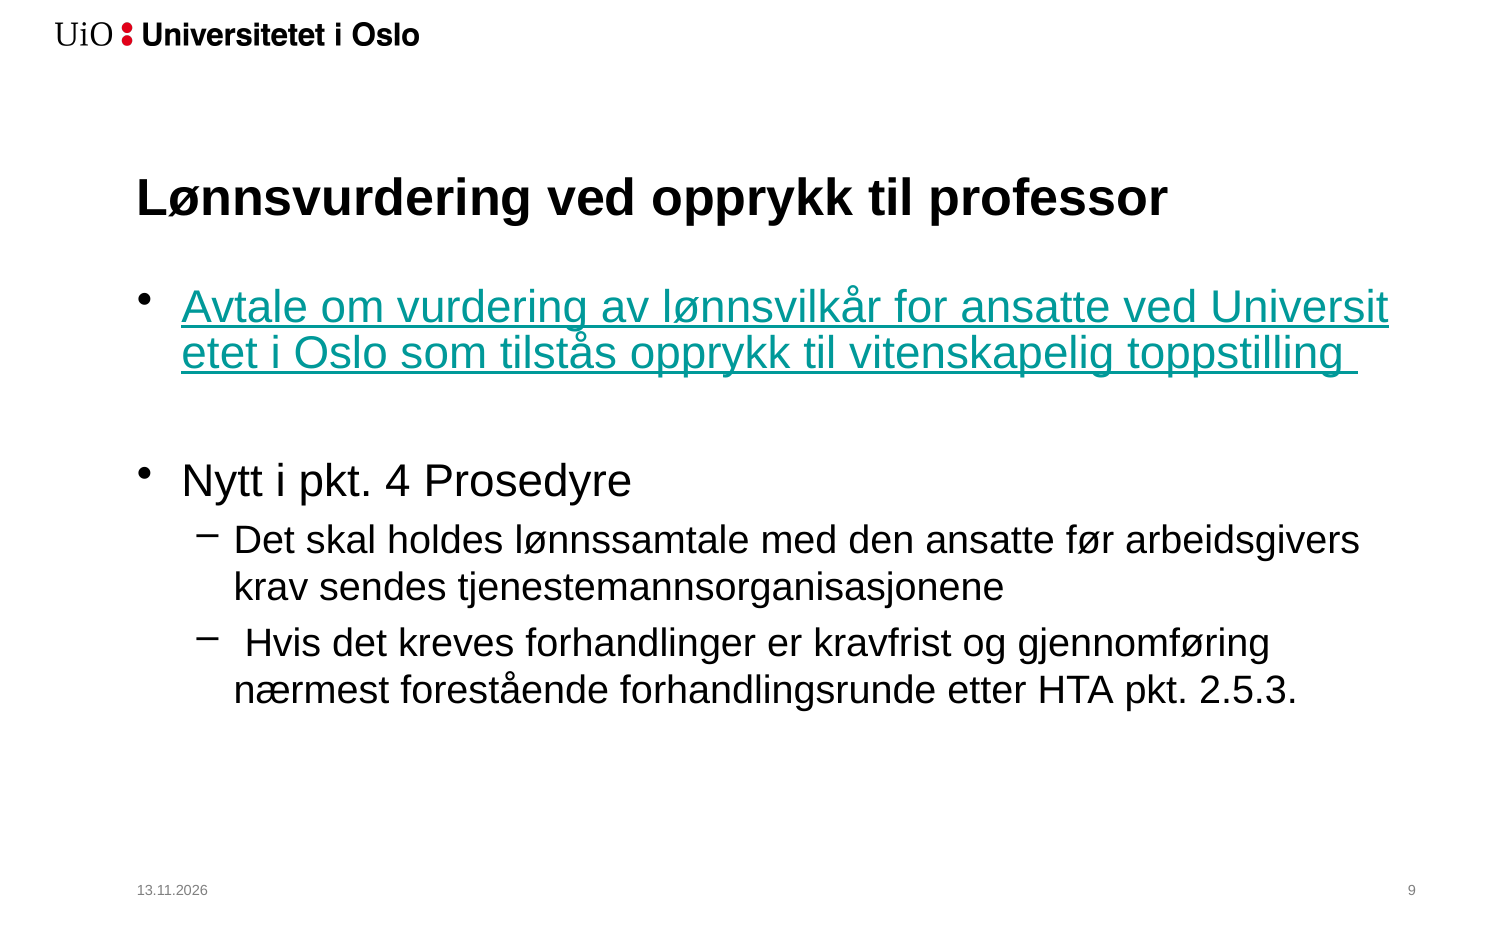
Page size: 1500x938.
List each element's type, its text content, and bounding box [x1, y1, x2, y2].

list Avtale om vurdering av lønnsvilkår for ansatte ved Universitetet i Oslo som tilstås opprykk til vitenskapelig toppstilling Nytt i pkt. 4 Prosedyre Det skal holdes lønnssamtale med den ansatte før arbeidsgivers krav sendes tjenestemannsorganisasjonene Hvis det kreves forhandlinger er kravfrist og gjennomføring nærmest forestående forhandlingsrunde etter HTA pkt. 2.5.3. [125, 270, 1425, 834]
title Lønnsvurdering ved opprykk til professor [125, 116, 1425, 270]
picture [55, 22, 419, 46]
slide_number 10 [1315, 874, 1429, 938]
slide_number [124, 874, 438, 938]
